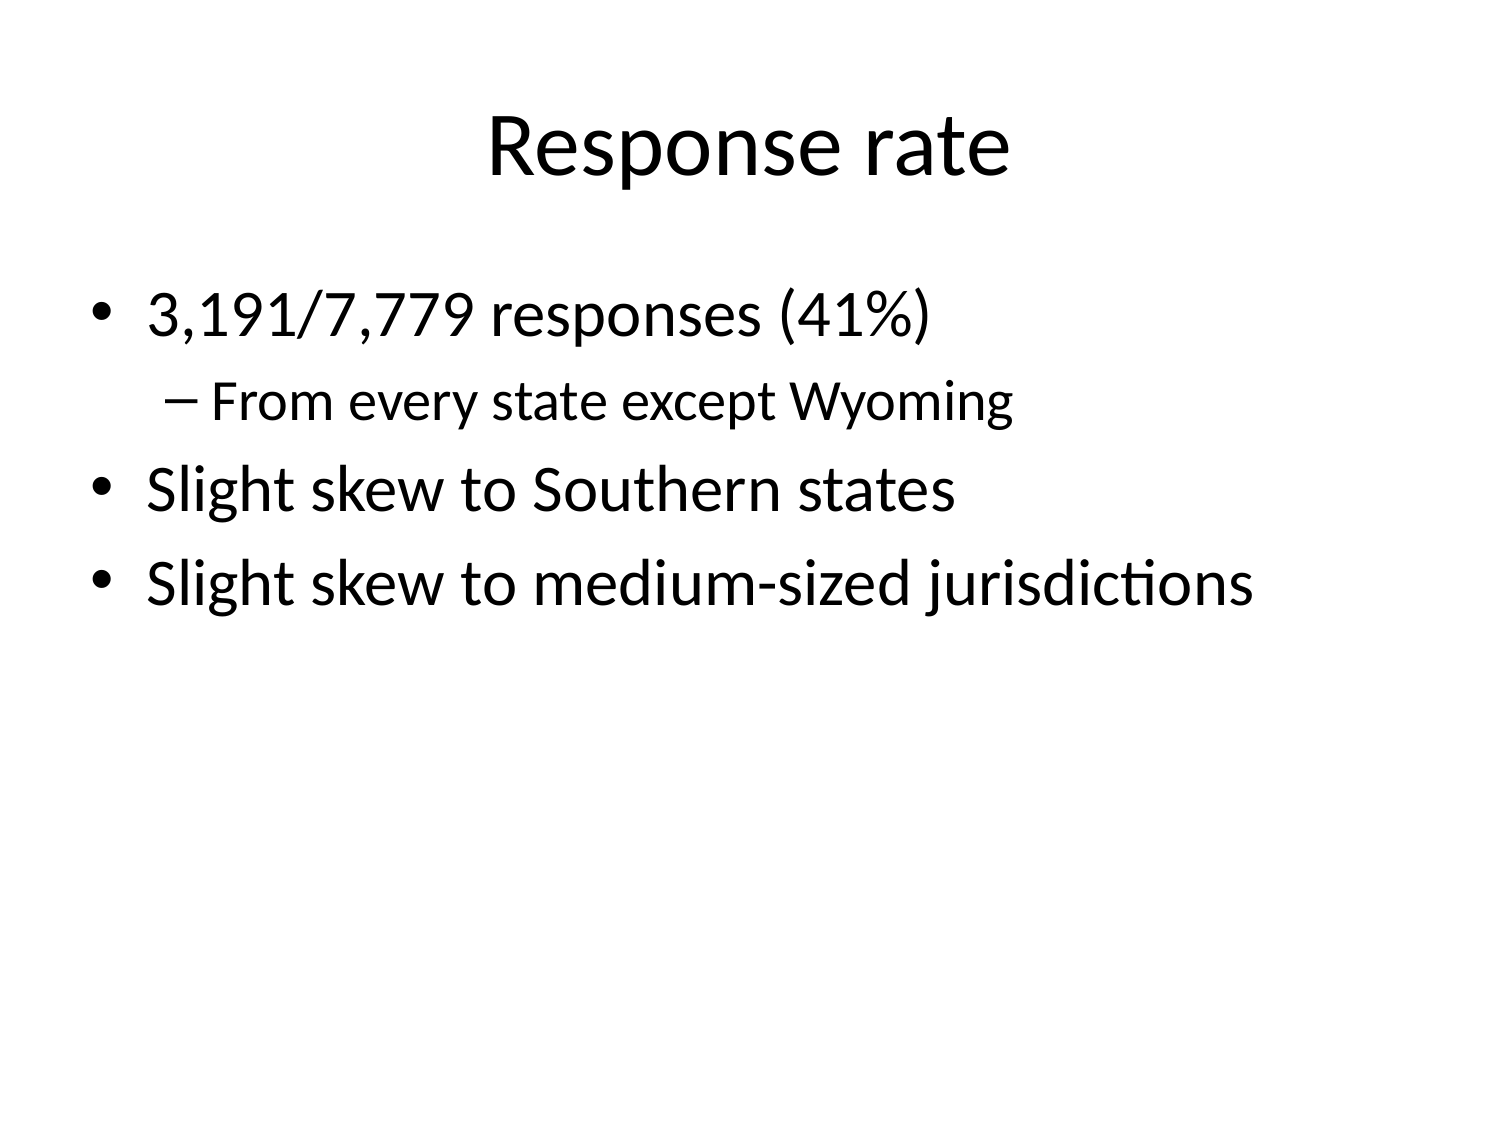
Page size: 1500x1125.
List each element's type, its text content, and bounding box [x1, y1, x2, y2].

title Response rate [75, 45, 1425, 233]
list 3,191/7,779 responses (41%) From every state except Wyoming Slight skew to Southern states Slight skew to medium-sized jurisdictions [75, 262, 1425, 1005]
